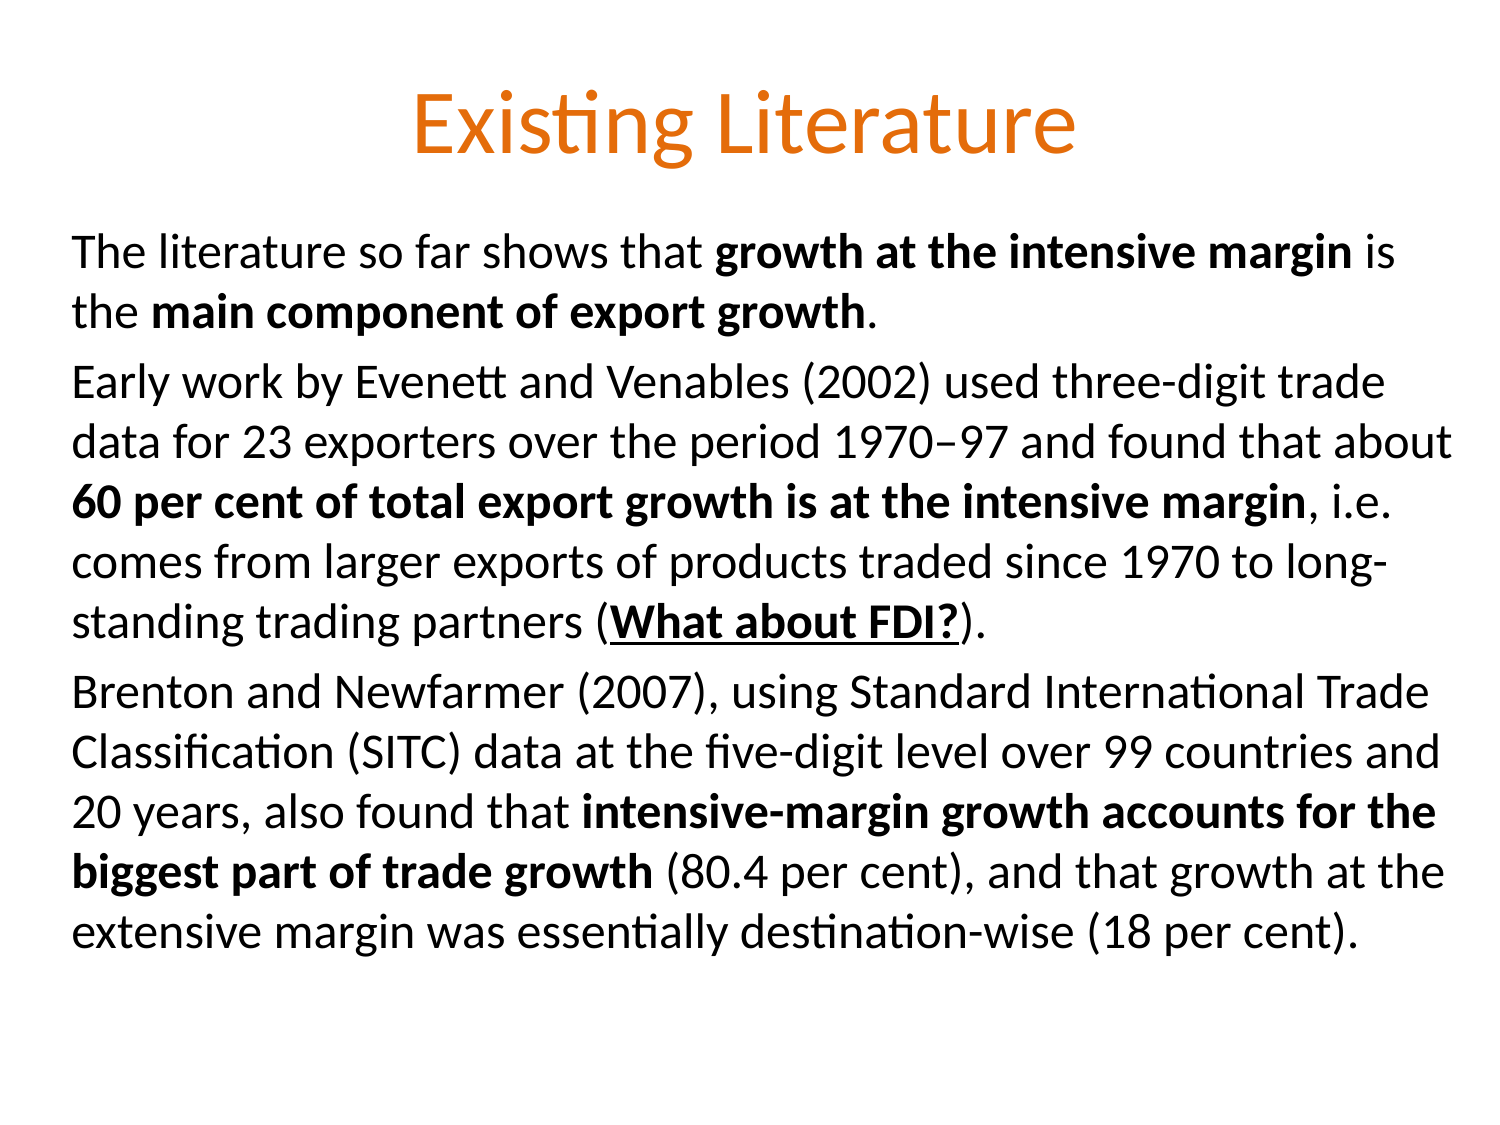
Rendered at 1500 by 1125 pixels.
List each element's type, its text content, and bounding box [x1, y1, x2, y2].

list The literature so far shows that growth at the intensive margin is the main component of export growth. Early work by Evenett and Venables (2002) used three-digit trade data for 23 exporters over the period 1970–97 and found that about 60 per cent of total export growth is at the intensive margin, i.e. comes from larger exports of products traded since 1970 to long-standing trading partners (What about FDI?). Brenton and Newfarmer (2007), using Standard International Trade Classification (SITC) data at the five-digit level over 99 countries and 20 years, also found that intensive-margin growth accounts for the biggest part of trade growth (80.4 per cent), and that growth at the extensive margin was essentially destination-wise (18 per cent). [0, 210, 1477, 1079]
title Existing Literature [70, 23, 1421, 210]
